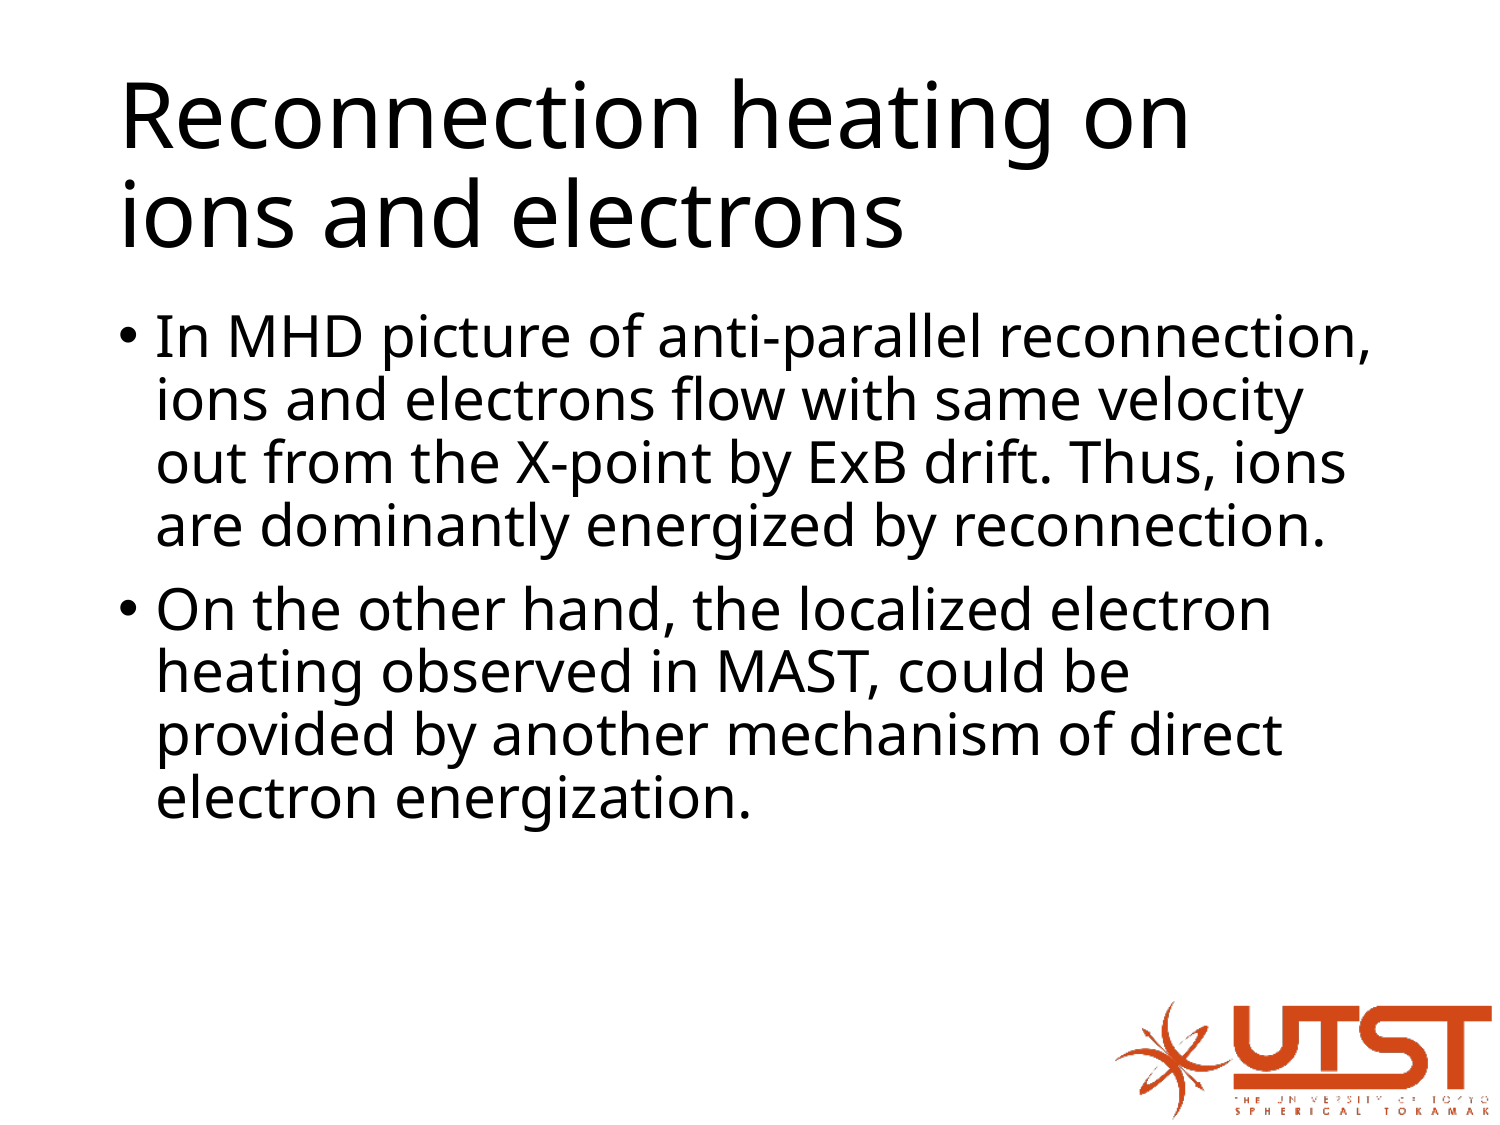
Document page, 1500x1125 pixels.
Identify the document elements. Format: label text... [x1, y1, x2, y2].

picture [1112, 999, 1494, 1122]
list In MHD picture of anti-parallel reconnection, ions and electrons flow with same velocity out from the X-point by ExB drift. Thus, ions are dominantly energized by reconnection. On the other hand, the localized electron heating observed in MAST, could be provided by another mechanism of direct electron energization. [103, 299, 1397, 1014]
title Reconnection heating on ions and electrons [103, 59, 1397, 278]
